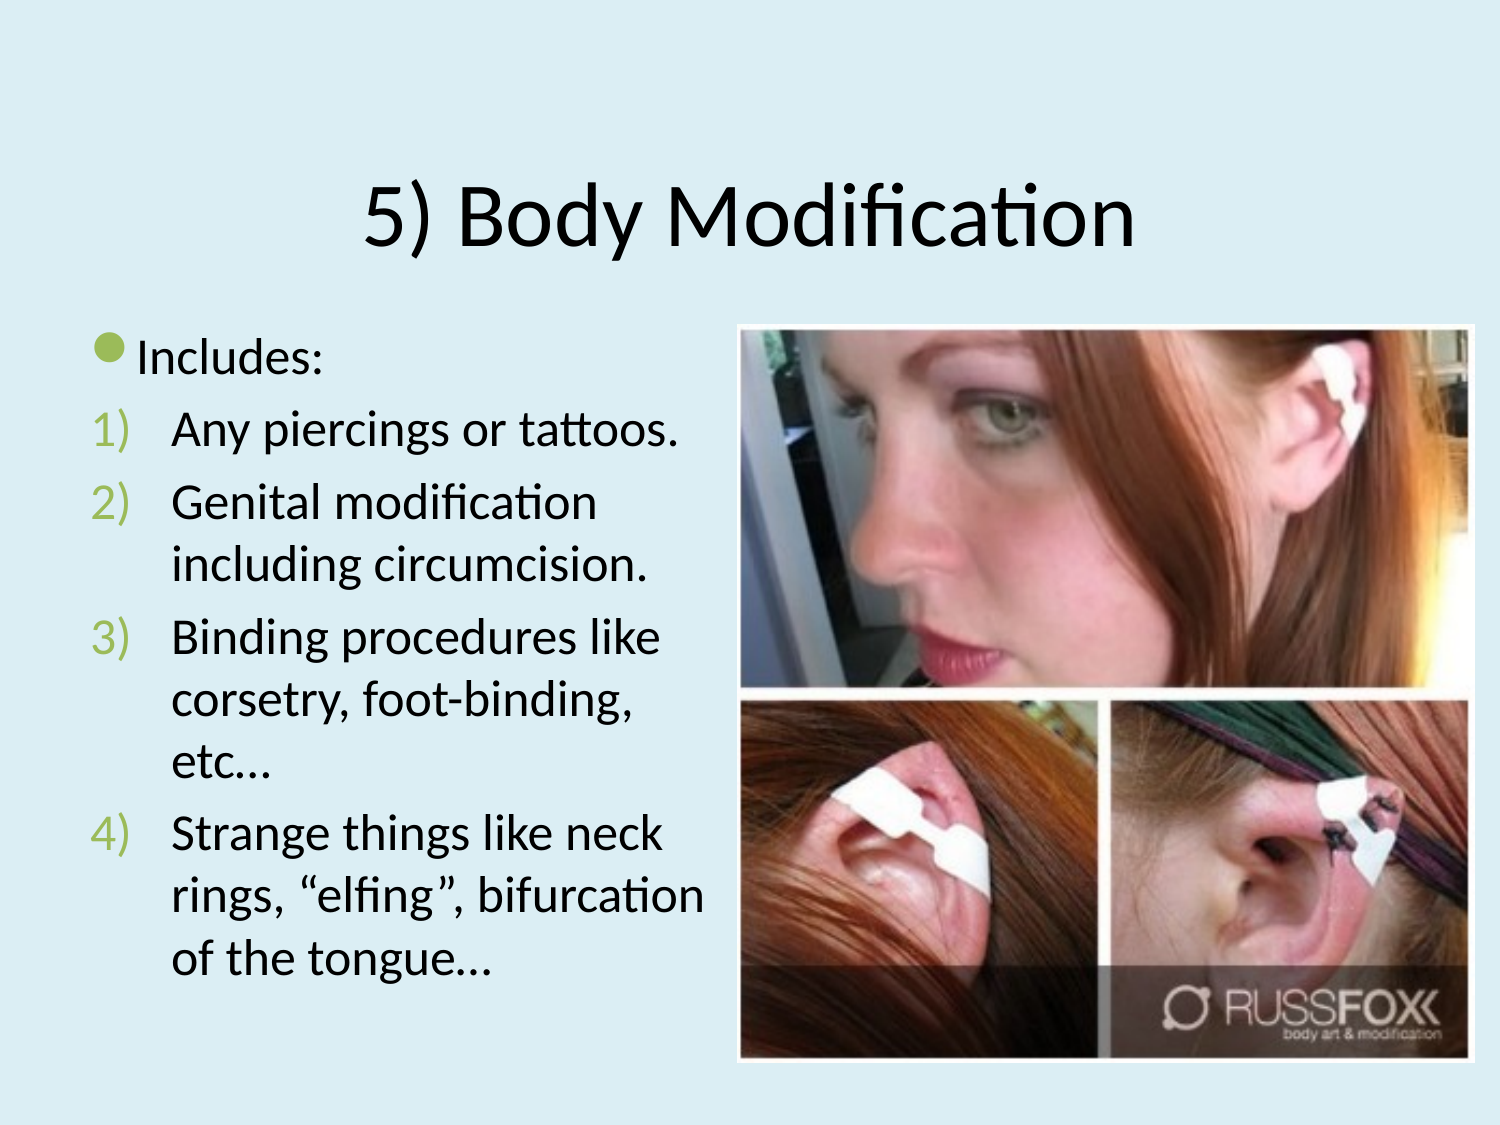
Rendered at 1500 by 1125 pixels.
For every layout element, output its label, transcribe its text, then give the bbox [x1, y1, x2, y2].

title 5) Body Modification [75, 115, 1425, 304]
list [737, 324, 1476, 1063]
list Includes: Any piercings or tattoos. Genital modification including circumcision. Binding procedures like corsetry, foot-binding, etc… Strange things like neck rings, “elfing”, bifurcation of the tongue… [75, 315, 738, 1043]
